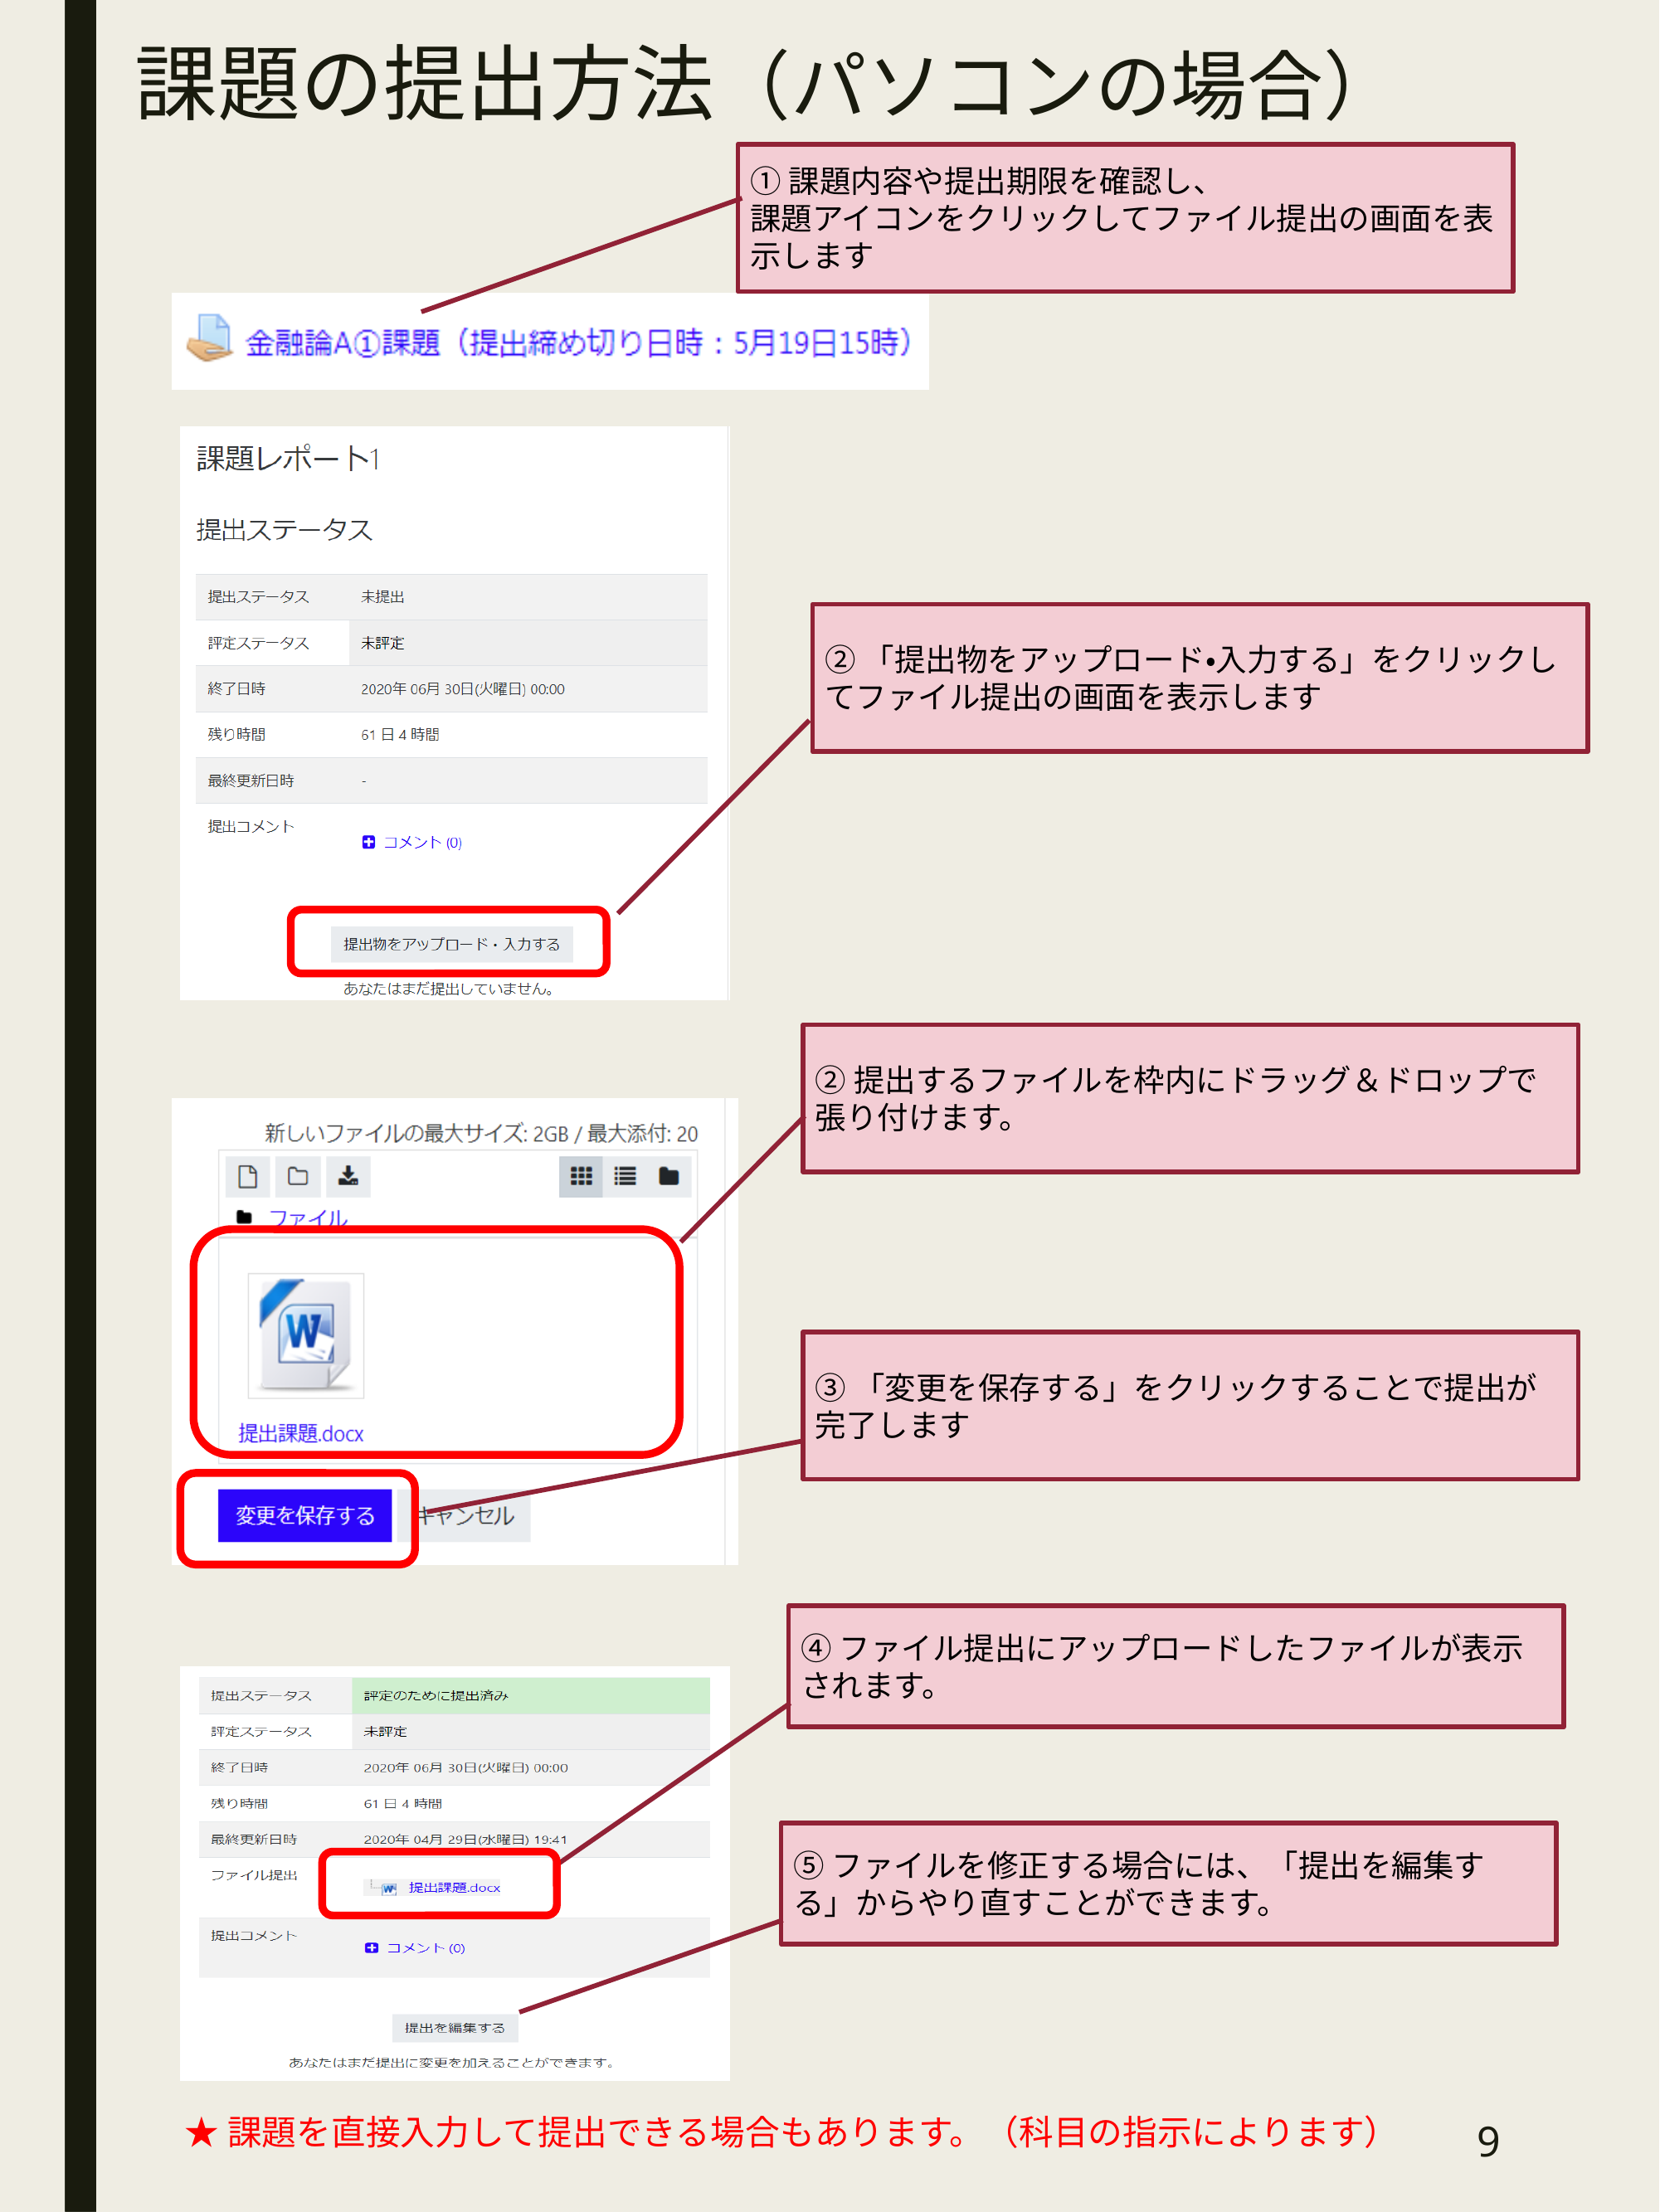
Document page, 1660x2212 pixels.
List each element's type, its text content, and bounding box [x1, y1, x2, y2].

text_box ③「変更を保存する」をクリックすることで提出が完了します [738, 1330, 1580, 1481]
text_box ②「提出物をアップロード・入力する」をクリックしてファイル提出の画面を表示します [730, 602, 1590, 804]
text_box ②提出するファイルを枠内にドラッグ＆ドロップで張り付けます。 [738, 1023, 1580, 1188]
text_box ④ファイル提出にアップロードしたファイルが表示されます。 [730, 1603, 1566, 1748]
text_box ★課題を直接入力して提出できる場合もあります。（科目の指示によります） [172, 2103, 1439, 2158]
slide_number 9 [1296, 2078, 1513, 2210]
picture [172, 1098, 738, 1565]
text_box ⑤ファイルを修正する場合には、「提出を編集する」からやり直すことができます。 [730, 1821, 1559, 1947]
picture [180, 426, 730, 1000]
title 課題の提出方法（パソコンの場合） [121, 36, 1659, 137]
picture [172, 293, 929, 390]
picture [180, 1666, 730, 2081]
text_box ①課題内容や提出期限を確認し、 課題アイコンをクリックしてファイル提出の画面を表示します [468, 142, 1516, 294]
